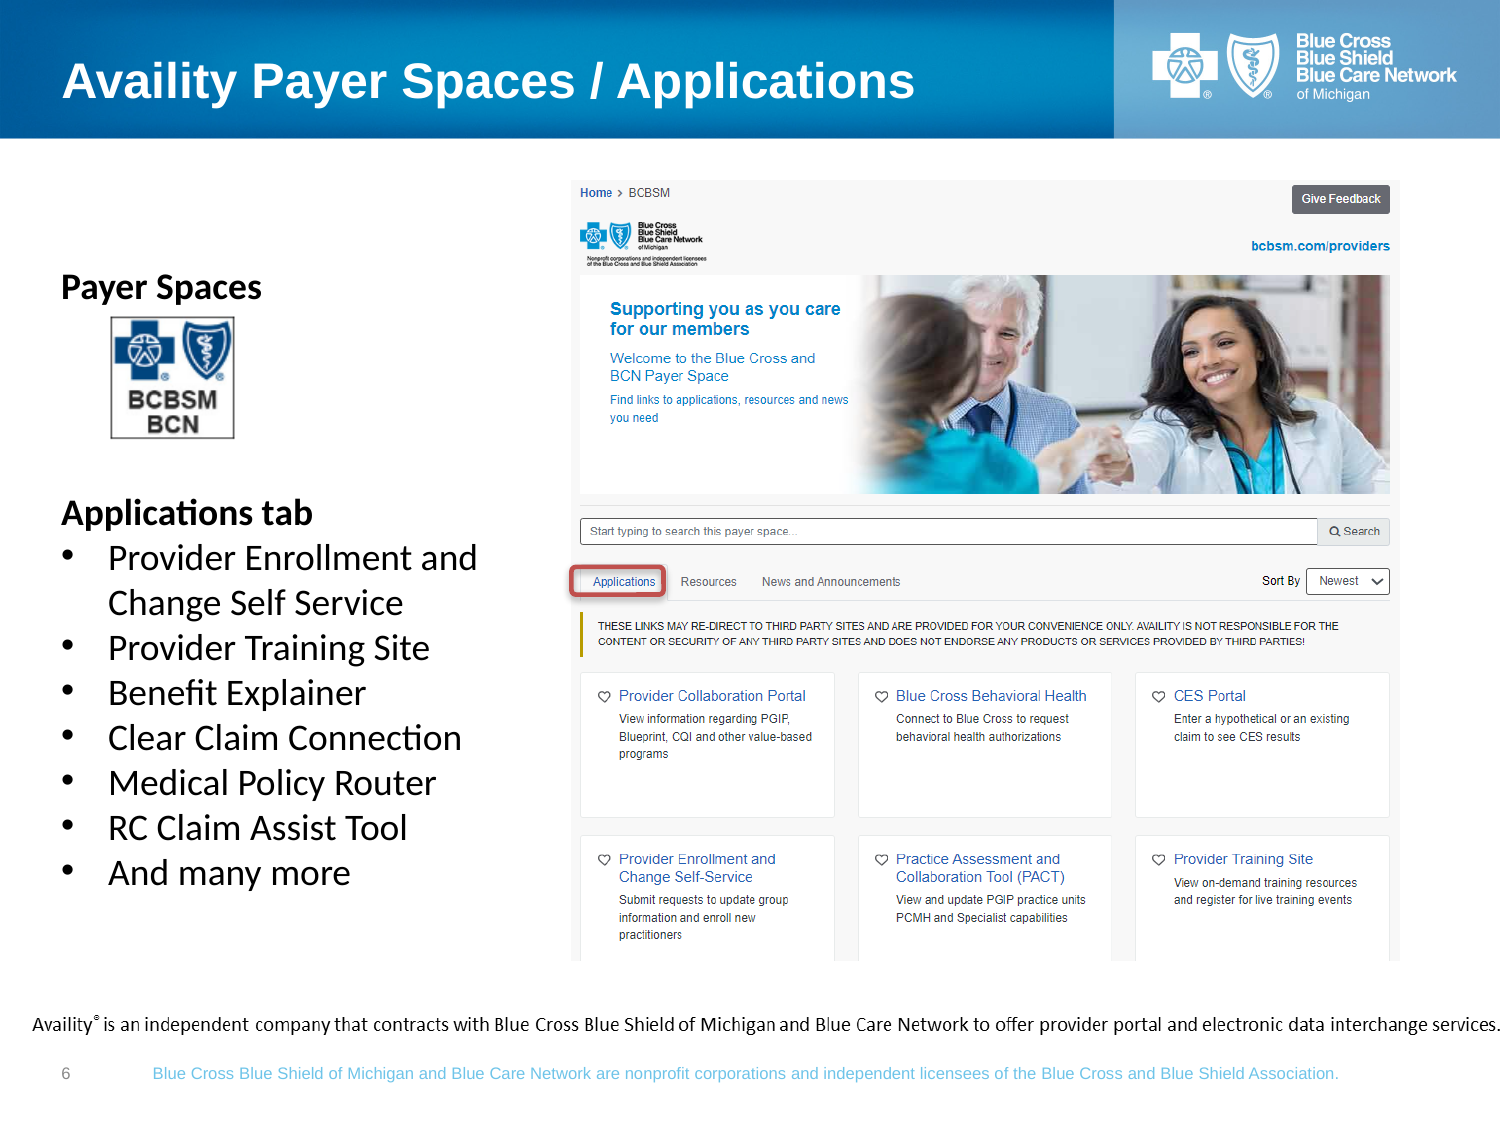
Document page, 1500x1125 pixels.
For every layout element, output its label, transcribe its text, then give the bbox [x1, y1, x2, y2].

slide_number 6 [46, 1057, 113, 1103]
title Availity Payer Spaces / Applications [46, 30, 1097, 126]
picture [0, 0, 1500, 1125]
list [571, 179, 1400, 961]
text_box Payer Spaces Applications tab Provider Enrollment and Change Self Service Provider Training Site Benefit Explainer Clear Claim Connection Medical Policy Router RC Claim Assist Tool And many more [46, 255, 557, 900]
footer Blue Cross Blue Shield of Michigan and Blue Care Network are nonprofit corporations and independent licensees of the Blue Cross and Blue Shield Association. [113, 1057, 1396, 1103]
